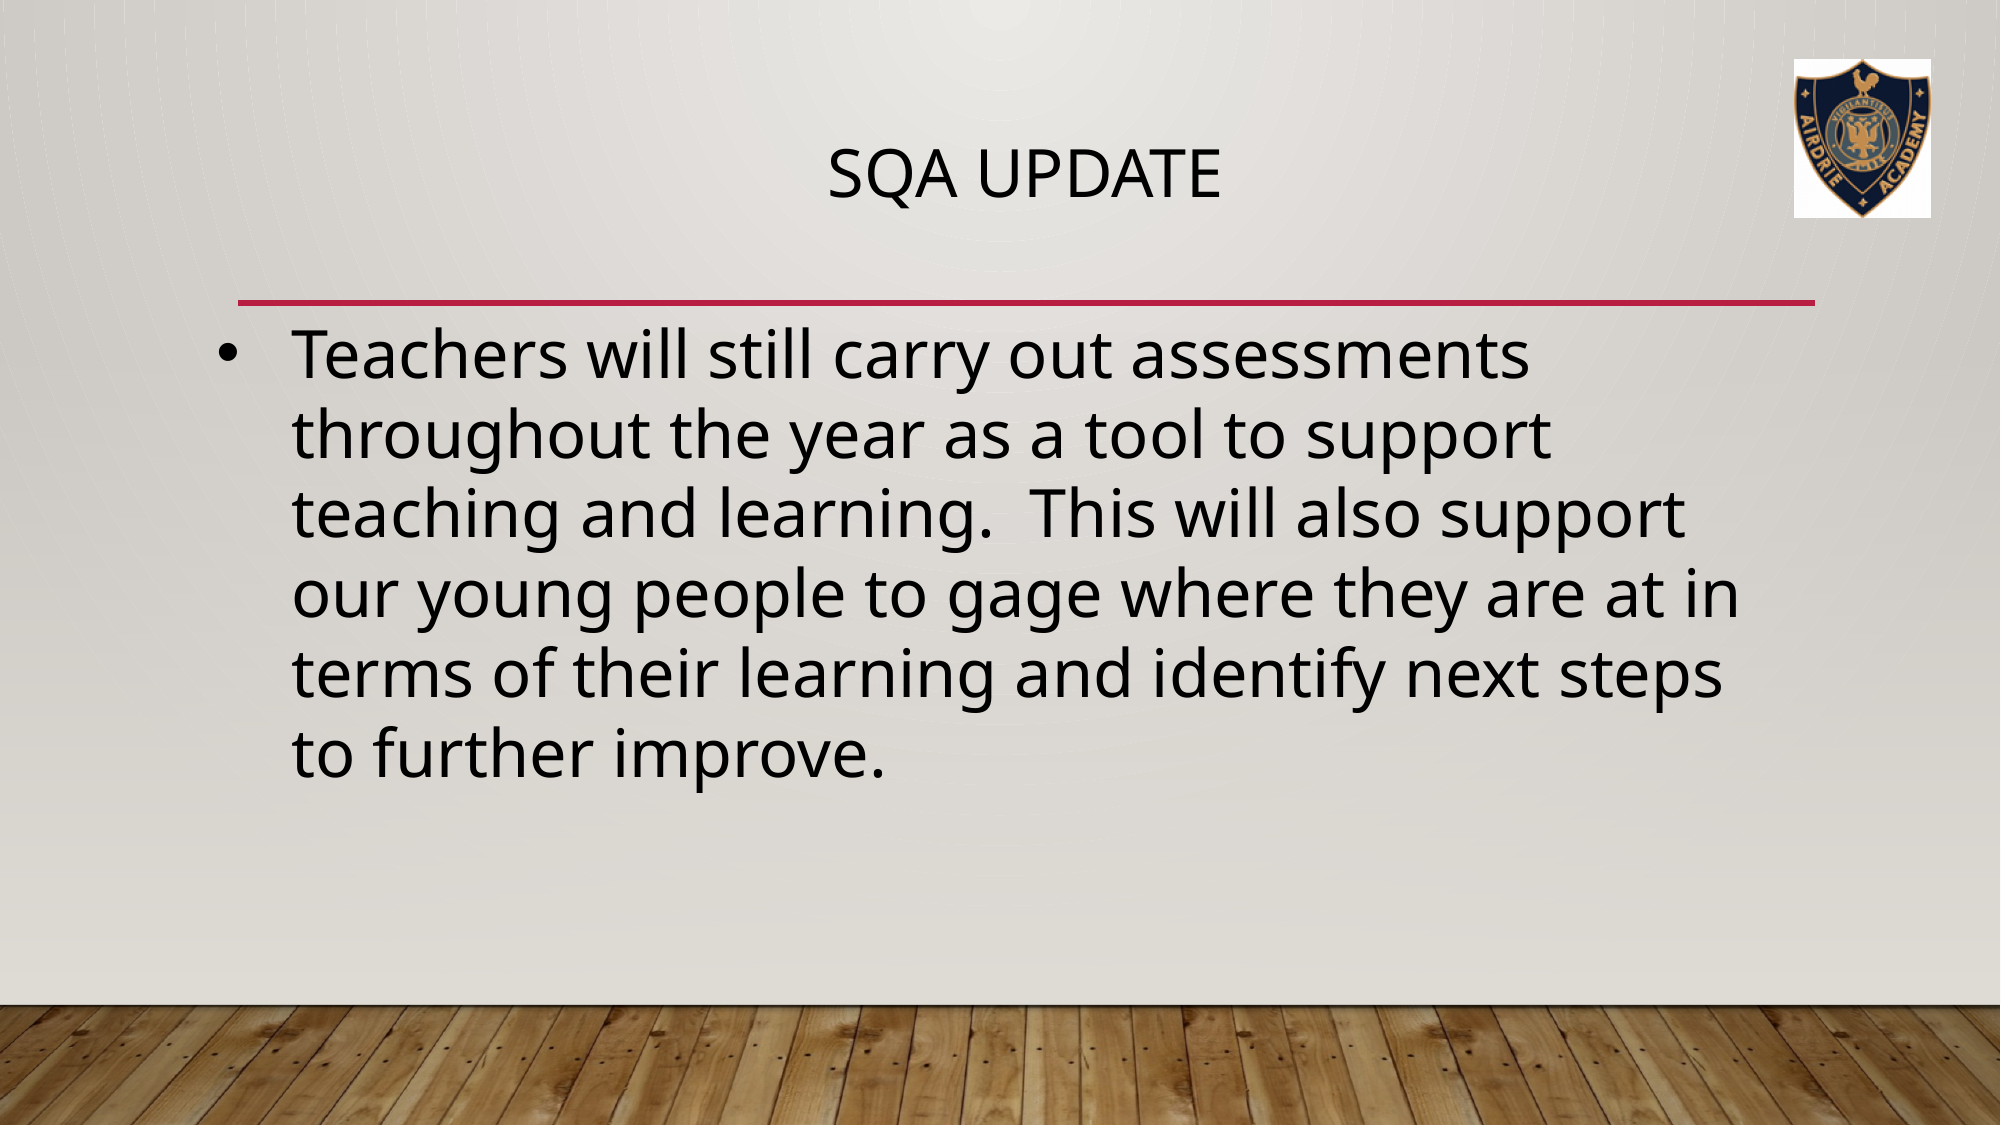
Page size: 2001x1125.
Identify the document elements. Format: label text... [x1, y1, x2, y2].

title SQA Update [238, 131, 1814, 305]
text_box Teachers will still carry out assessments throughout the year as a tool to support teaching and learning. This will also support our young people to gage where they are at in terms of their learning and identify next steps to further improve. [201, 304, 1799, 879]
picture [1711, 59, 2000, 218]
picture [0, 1005, 2000, 1125]
